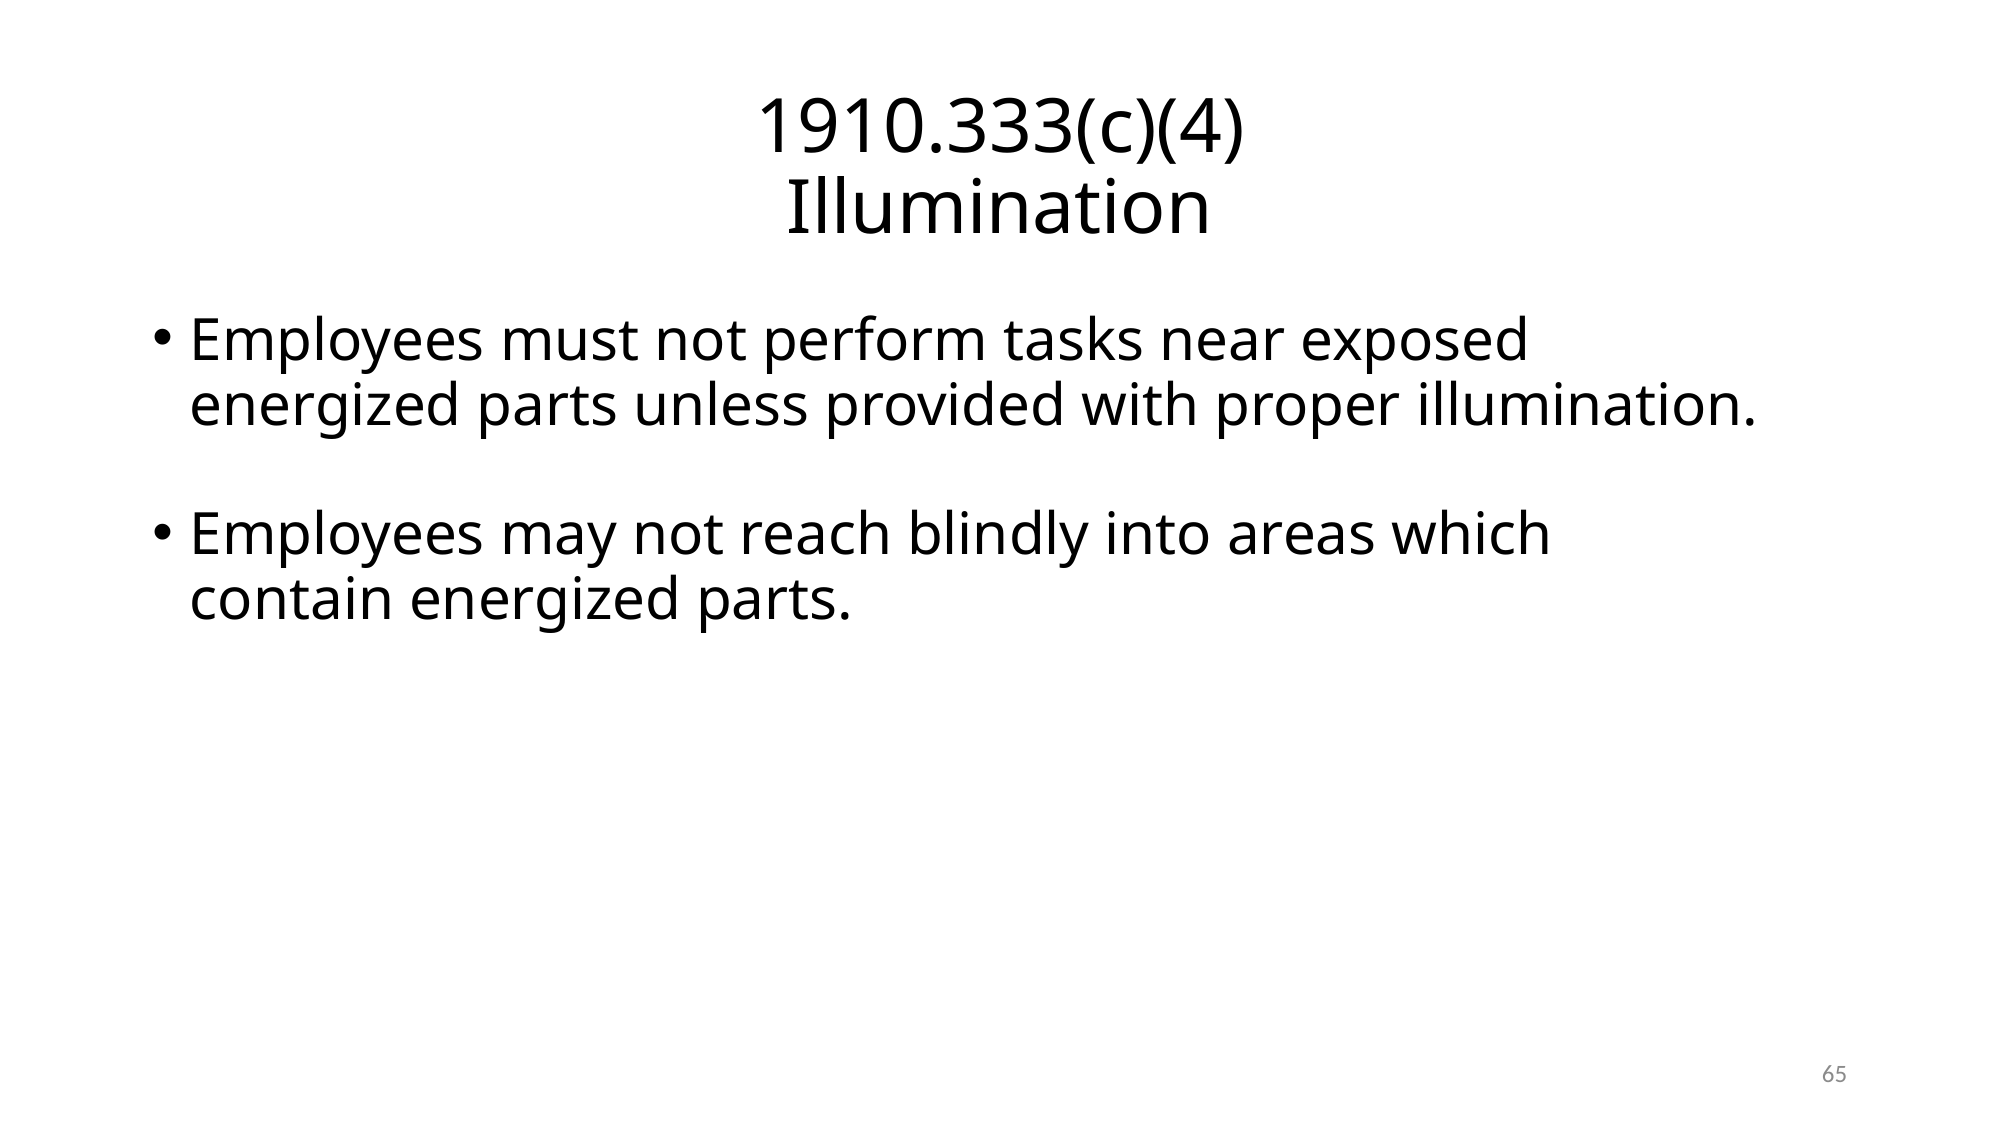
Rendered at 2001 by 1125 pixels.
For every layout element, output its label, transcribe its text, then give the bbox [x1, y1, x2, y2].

title 1910.333(c)(4) Illumination [137, 59, 1863, 278]
slide_number 65 [1412, 1042, 1863, 1103]
list Employees must not perform tasks near exposed energized parts unless provided with proper illumination. Employees may not reach blindly into areas which contain energized parts. [137, 299, 1863, 1014]
